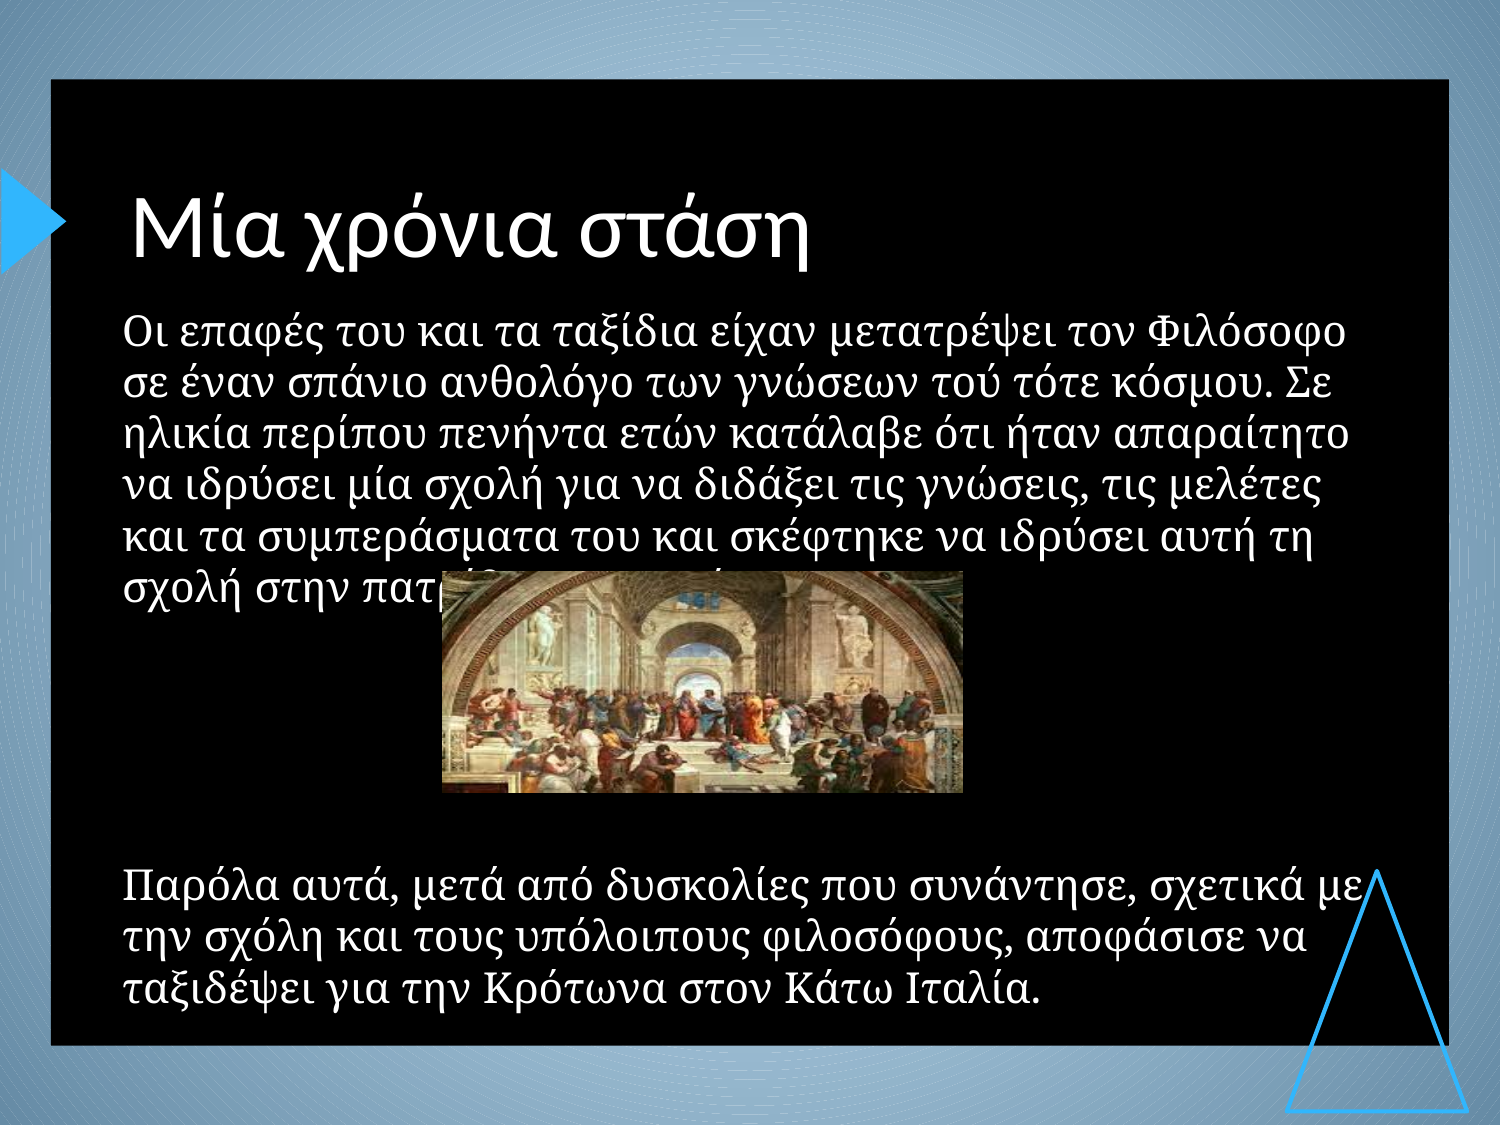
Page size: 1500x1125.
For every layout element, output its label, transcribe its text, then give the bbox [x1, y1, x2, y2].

list Οι επαφές του και τα ταξίδια είχαν μετατρέψει τον Φιλόσοφο σε έναν σπάνιο ανθολόγο των γνώσεων τού τότε κόσμου. Σε ηλικία περίπου πενήντα ετών κατάλαβε ότι ήταν απαραίτητο να ιδρύσει μία σχολή για να διδάξει τις γνώσεις, τις μελέτες και τα συμπεράσματα του και σκέφτηκε να ιδρύσει αυτή τη σχολή στην πατρίδα του τη Σάμο. Παρόλα αυτά, μετά από δυσκολίες που συνάντησε, σχετικά με την σχόλη και τους υπόλοιπους φιλοσόφους, αποφάσισε να ταξιδέψει για την Κρότωνα στον Κάτω Ιταλία. [107, 295, 1393, 1031]
picture [442, 570, 963, 793]
title Μία χρόνια στάση [114, 146, 1401, 296]
